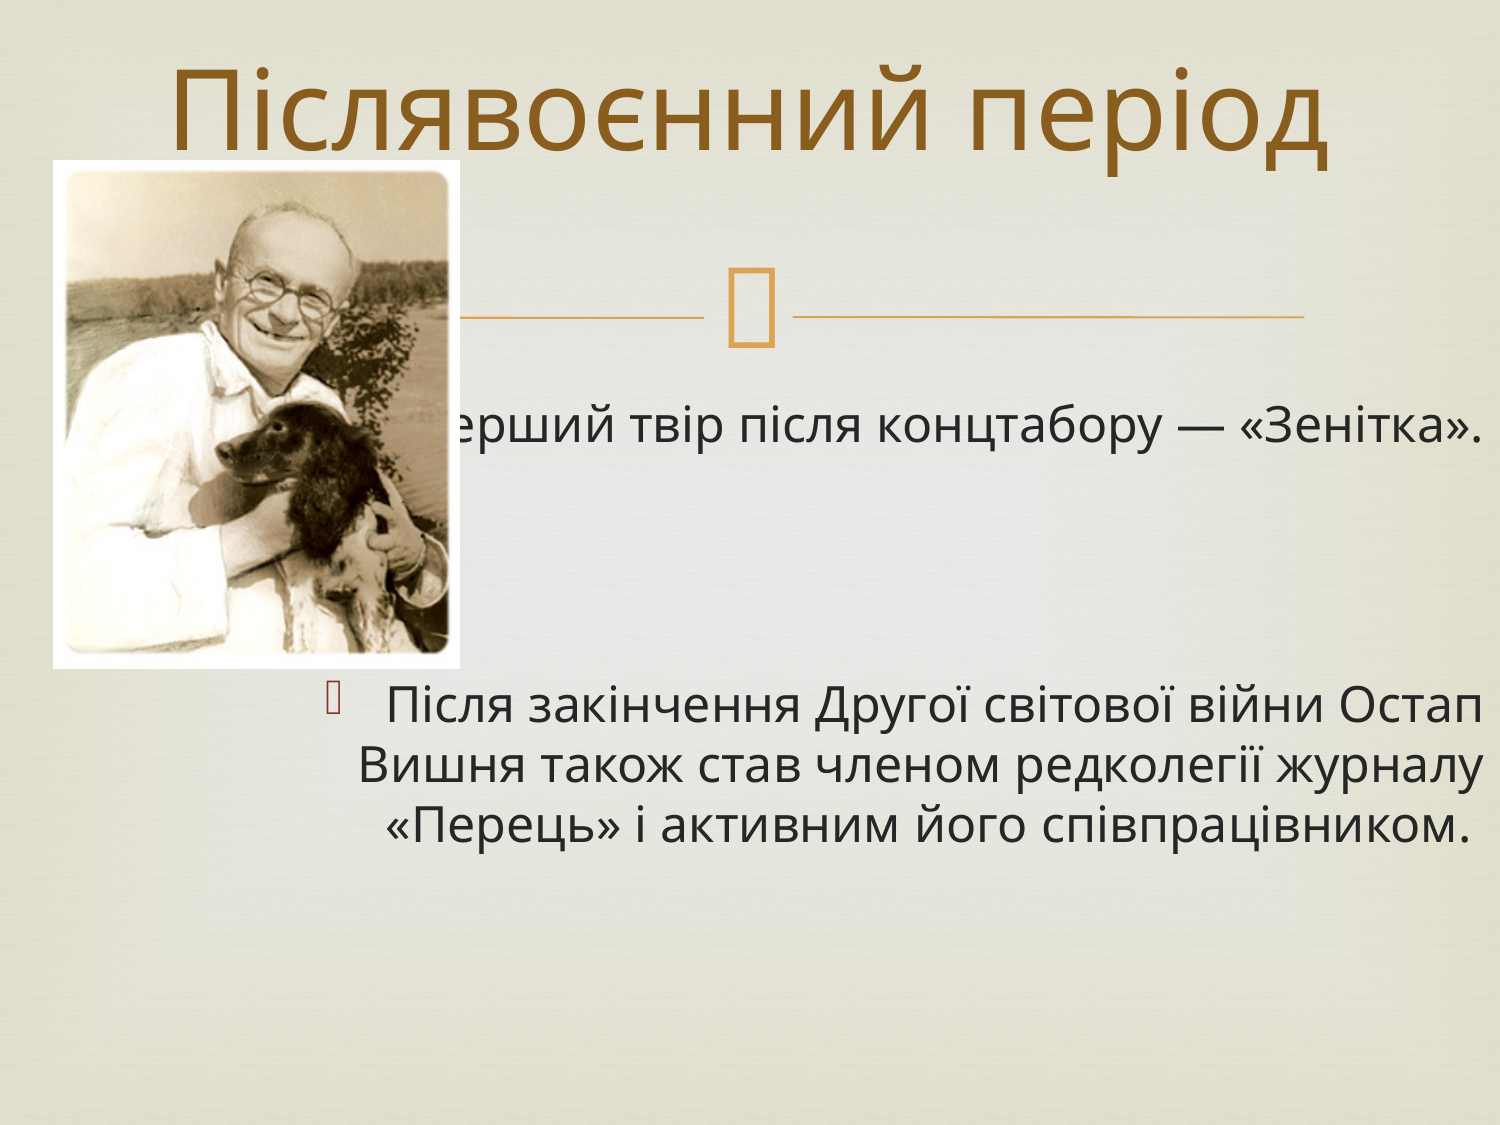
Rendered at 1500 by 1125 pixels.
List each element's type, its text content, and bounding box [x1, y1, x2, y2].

picture [52, 160, 460, 670]
title Післявоєнний період [112, 19, 1385, 192]
list Перший твір після концтабору — «Зенітка». Після закінчення Другої світової війни Остап Вишня також став членом редколегії журналу «Перець» і активним його співпрацівником. [229, 385, 1500, 1022]
